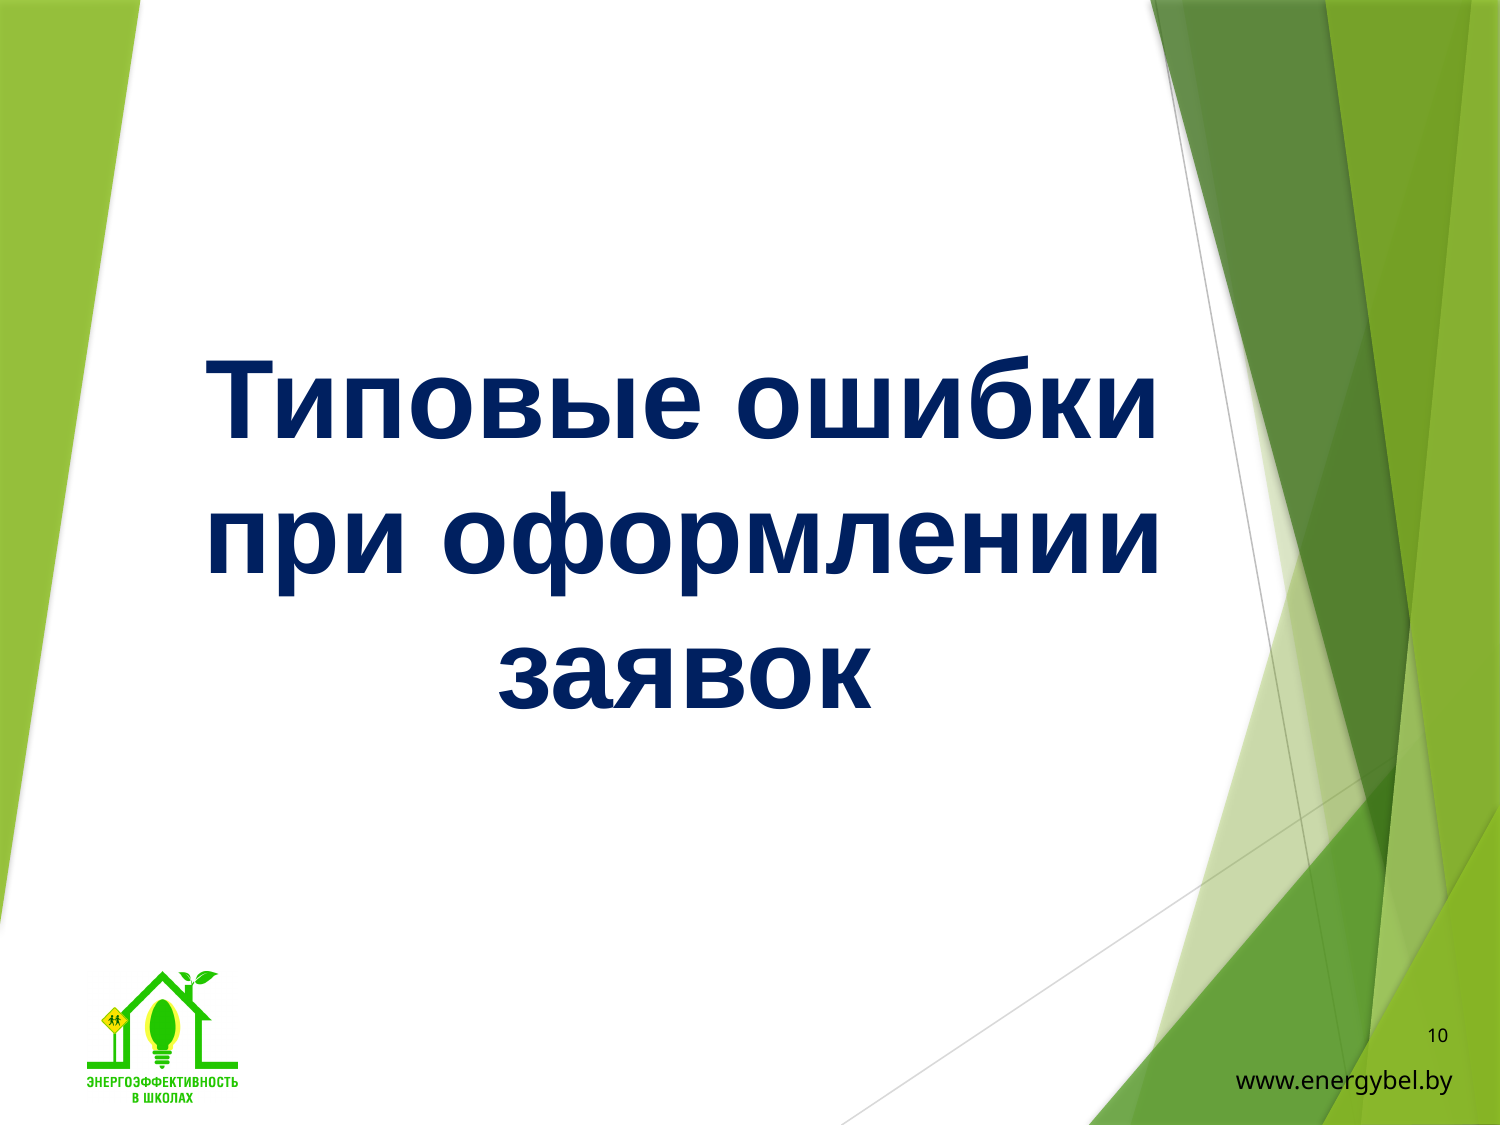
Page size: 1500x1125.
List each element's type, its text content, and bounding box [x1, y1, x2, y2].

picture [86, 970, 238, 1103]
text_box www.energybel.by [1221, 1057, 1468, 1102]
slide_number 10 [1379, 1006, 1464, 1067]
title Типовые ошибки при оформлении заявок [112, 313, 1256, 739]
